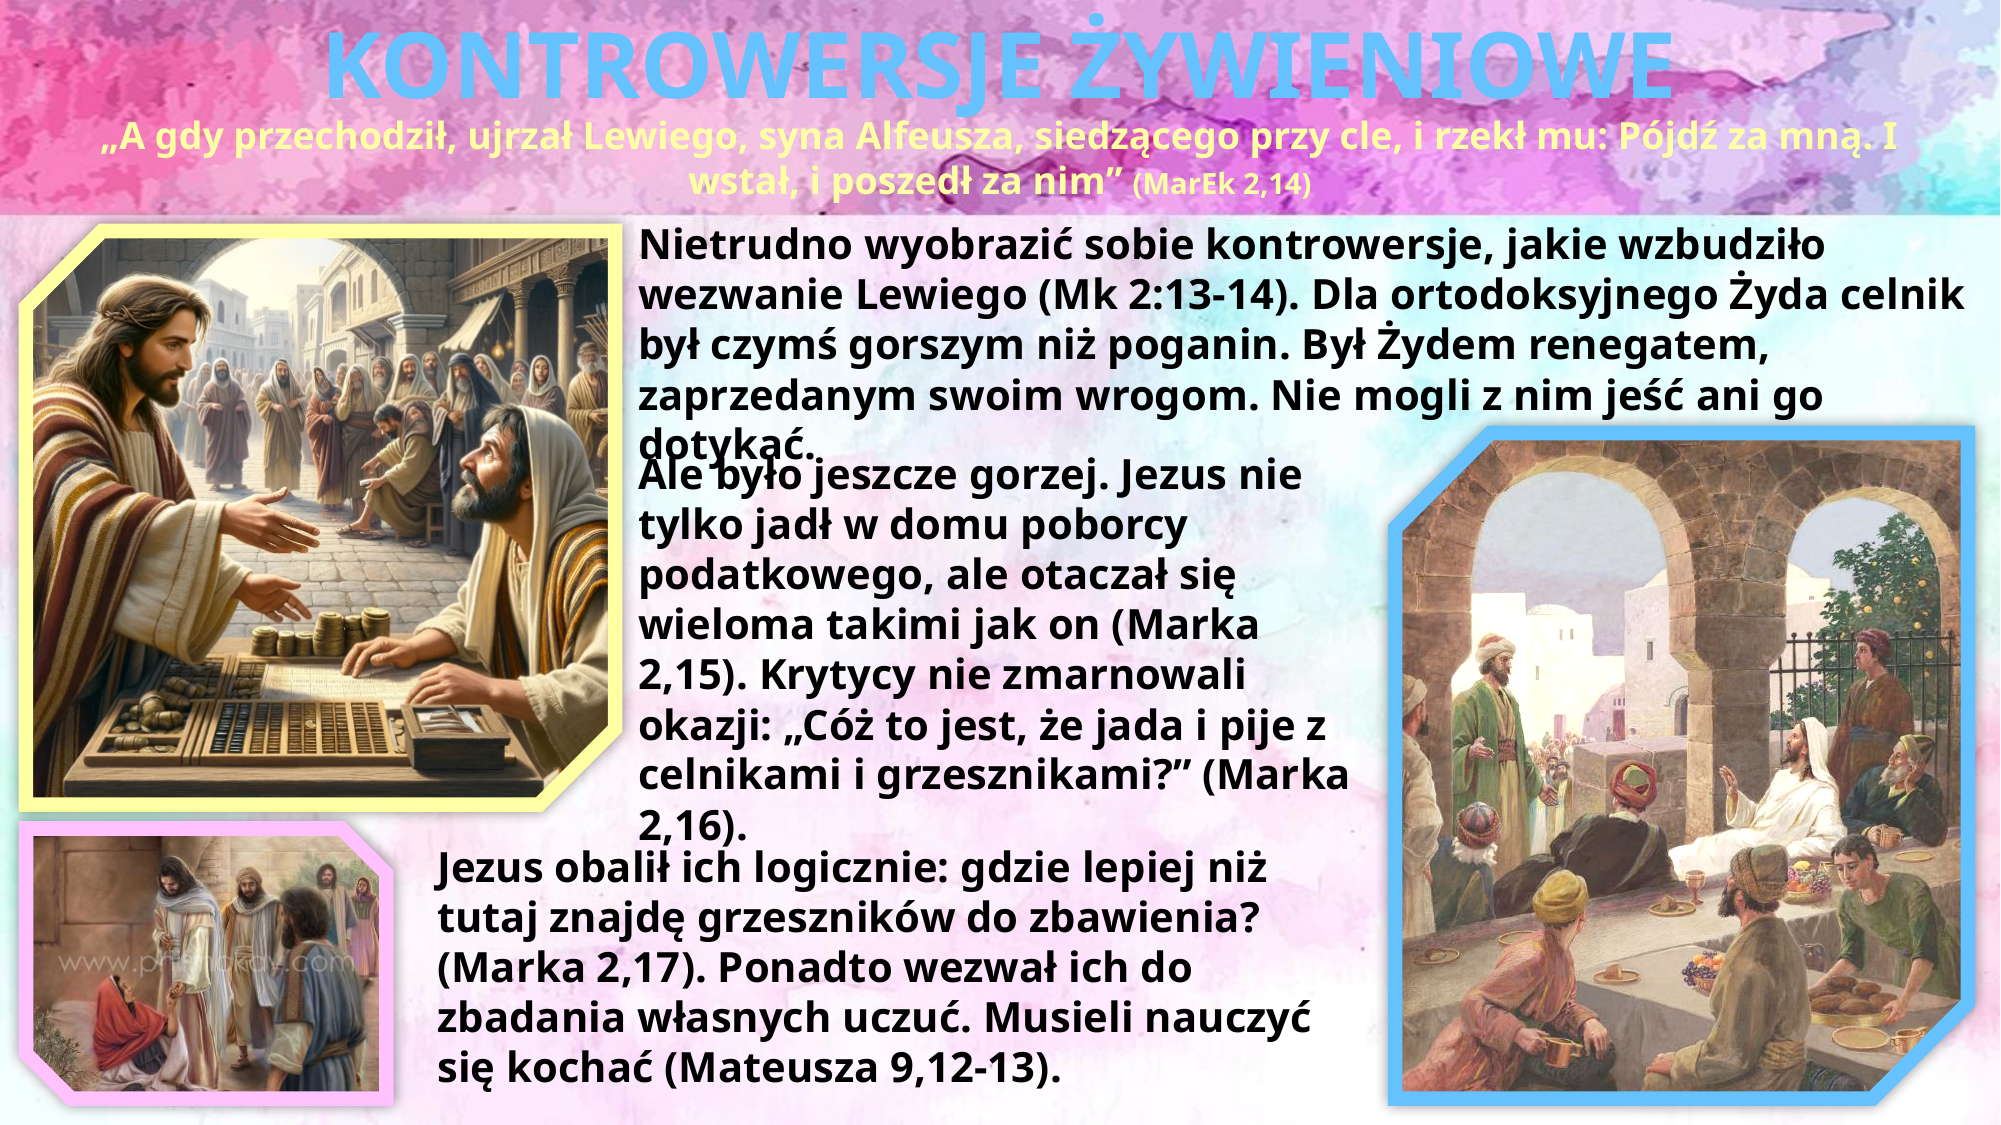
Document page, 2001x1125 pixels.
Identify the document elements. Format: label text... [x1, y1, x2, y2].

text_box „A gdy przechodził, ujrzał Lewiego, syna Alfeusza, siedzącego przy cle, i rzekł mu: Pójdź za mną. I wstał, i poszedł za nim” (MarEk 2,14) [84, 104, 1916, 210]
text_box Jezus obalił ich logicznie: gdzie lepiej niż tutaj znajdę grzeszników do zbawienia? (Marka 2,17). Ponadto wezwał ich do zbadania własnych uczuć. Musieli nauczyć się kochać (Mateusza 9,12-13). [422, 833, 1347, 1099]
text_box Nietrudno wyobrazić sobie kontrowersje, jakie wzbudziło wezwanie Lewiego (Mk 2:13-14). Dla ortodoksyjnego Żyda celnik był czymś gorszym niż poganin. Był Żydem renegatem, zaprzedanym swoim wrogom. Nie mogli z nim jeść ani go dotykać. [623, 210, 2000, 476]
text_box KONTROWERSJE ŻYWIENIOWE [0, 0, 2000, 125]
text_box Ale było jeszcze gorzej. Jezus nie tylko jadł w domu poborcy podatkowego, ale otaczał się wieloma takimi jak on (Marka 2,15). Krytycy nie zmarnowali okazji: „Cóż to jest, że jada i pije z celnikami i grzesznikami?” (Marka 2,16). [623, 440, 1369, 856]
picture [0, 0, 2001, 1125]
